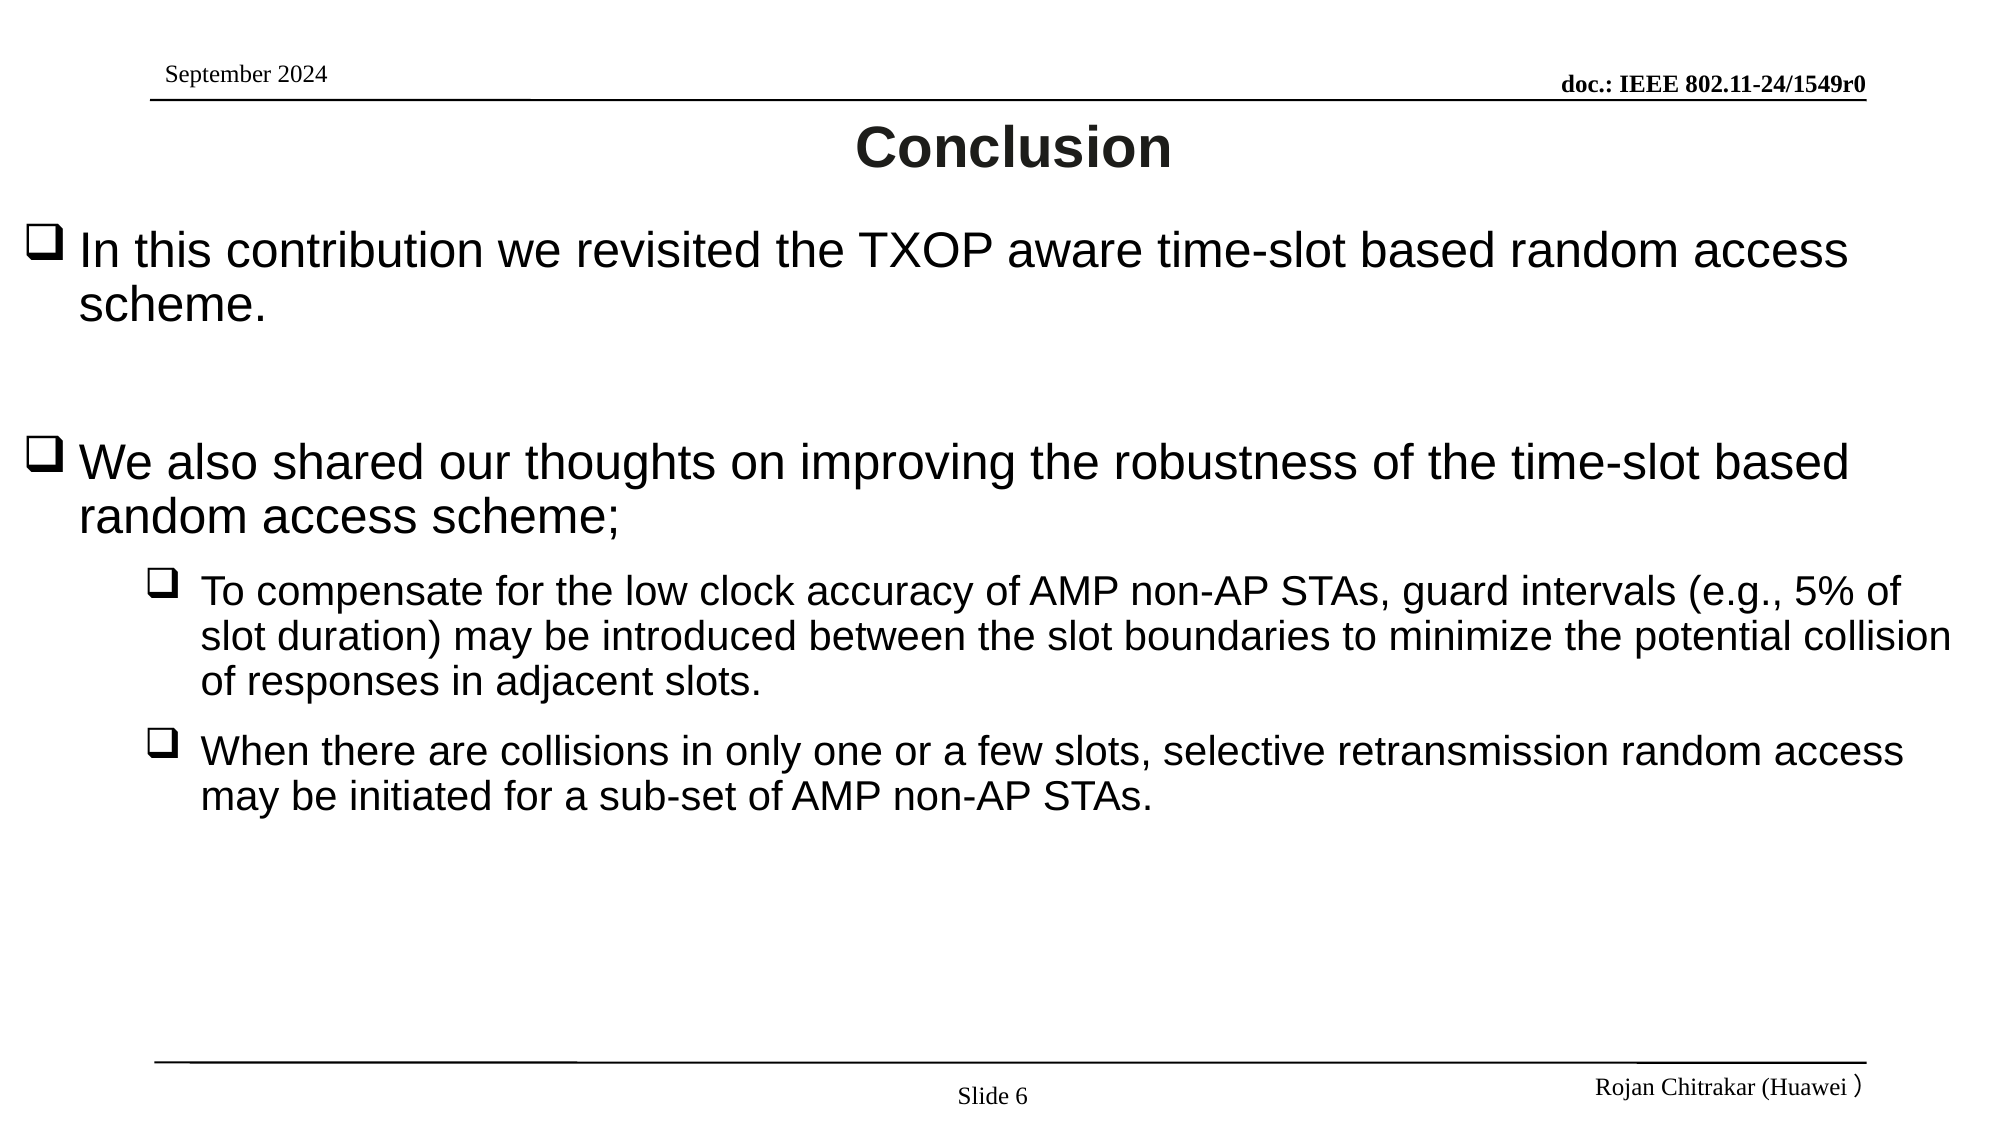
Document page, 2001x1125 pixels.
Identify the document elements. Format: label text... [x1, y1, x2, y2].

text_box In this contribution we revisited the TXOP aware time-slot based random access scheme. We also shared our thoughts on improving the robustness of the time-slot based random access scheme; To compensate for the low clock accuracy of AMP non-AP STAs, guard intervals (e.g., 5% of slot duration) may be introduced between the slot boundaries to minimize the potential collision of responses in adjacent slots. When there are collisions in only one or a few slots, selective retransmission random access may be initiated for a sub-set of AMP non-AP STAs. [7, 216, 1993, 901]
slide_number Slide 6 [921, 1075, 1065, 1115]
title Conclusion [165, 101, 1864, 186]
